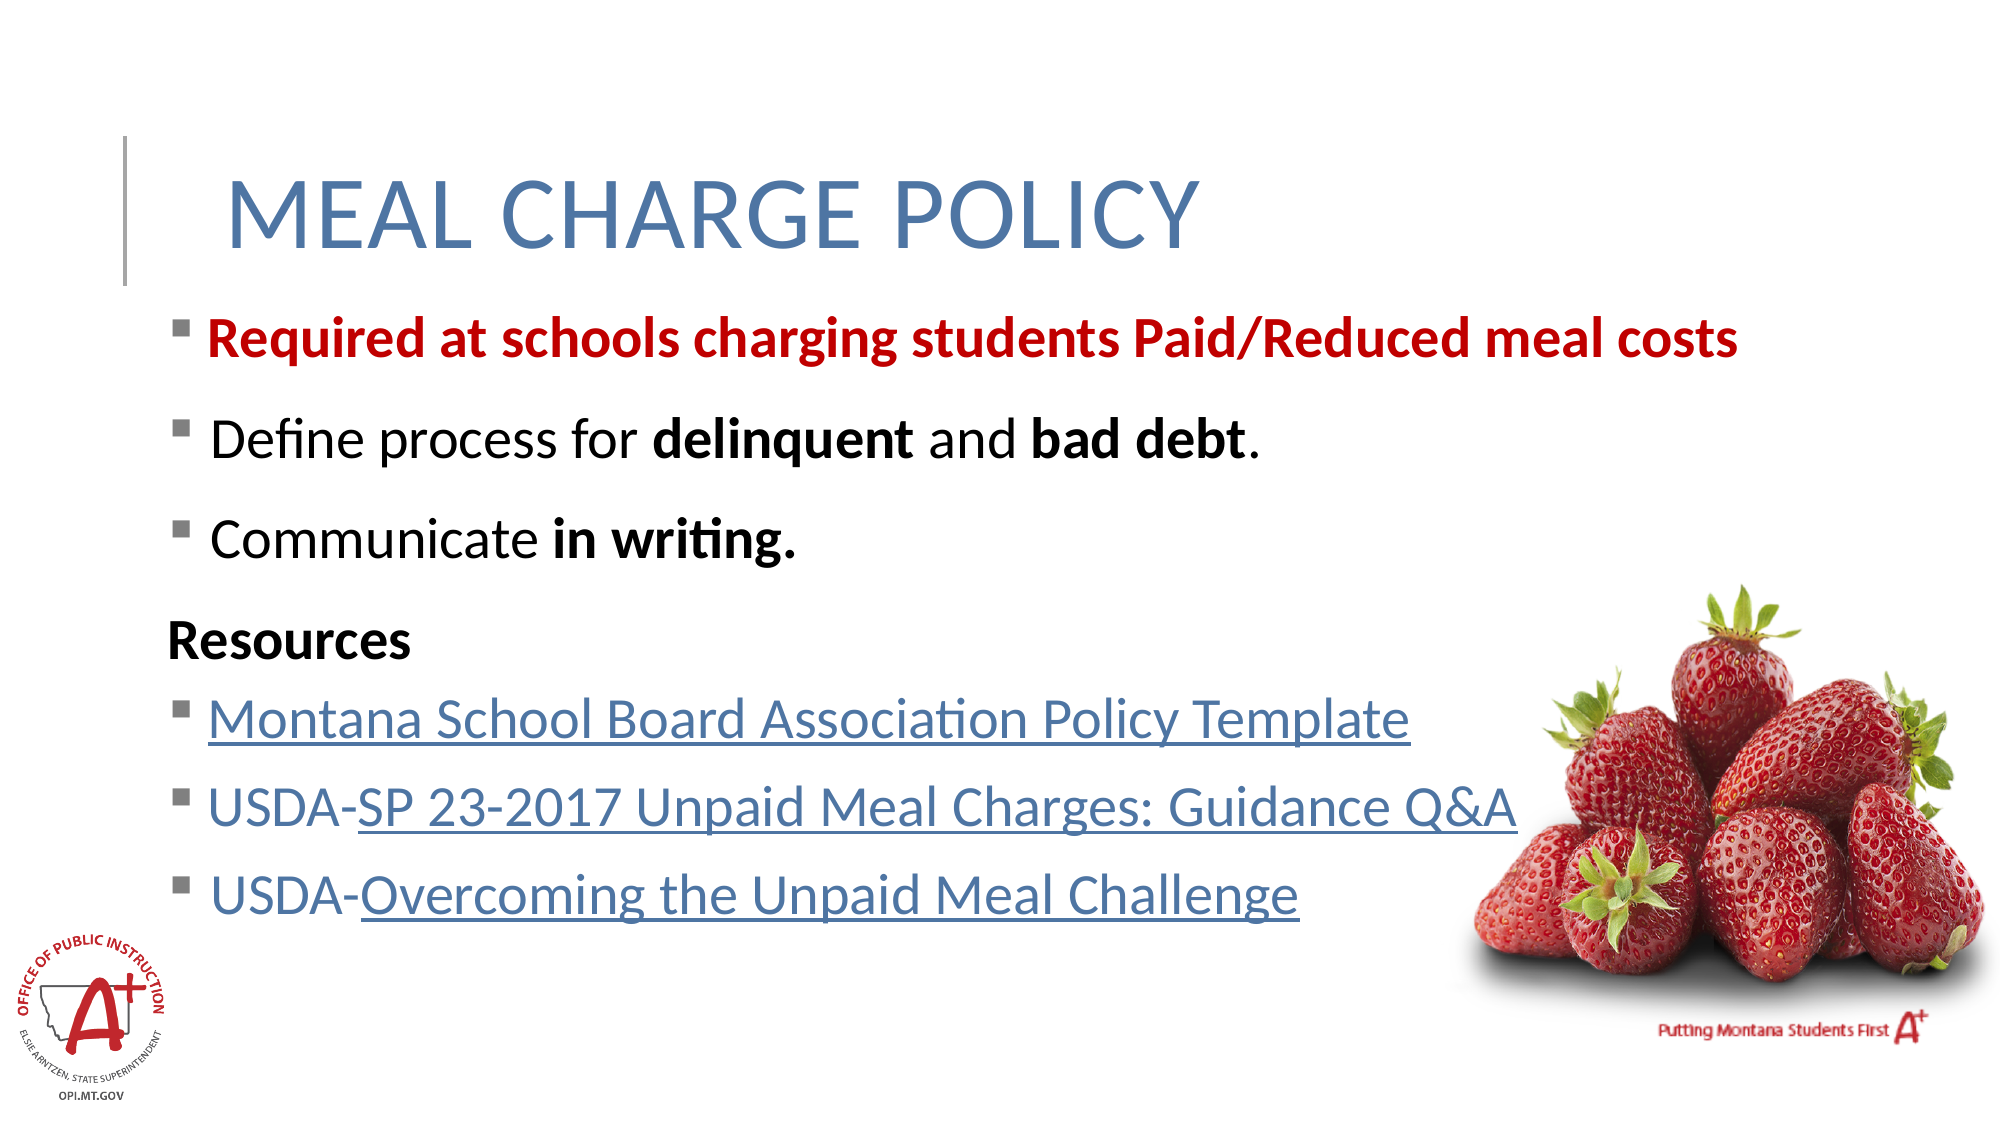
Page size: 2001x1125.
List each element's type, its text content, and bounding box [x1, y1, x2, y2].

picture [0, 931, 109, 1107]
list Required at schools charging students Paid/Reduced meal costs Define process for delinquent and bad debt. Communicate in writing. Resources Montana School Board Association Policy Template USDA-SP 23-2017 Unpaid Meal Charges: Guidance Q&A USDA-Overcoming the Unpaid Meal Challenge [109, 299, 1791, 1125]
title Meal Charge Policy [209, 96, 1805, 342]
picture [1408, 524, 2000, 1054]
